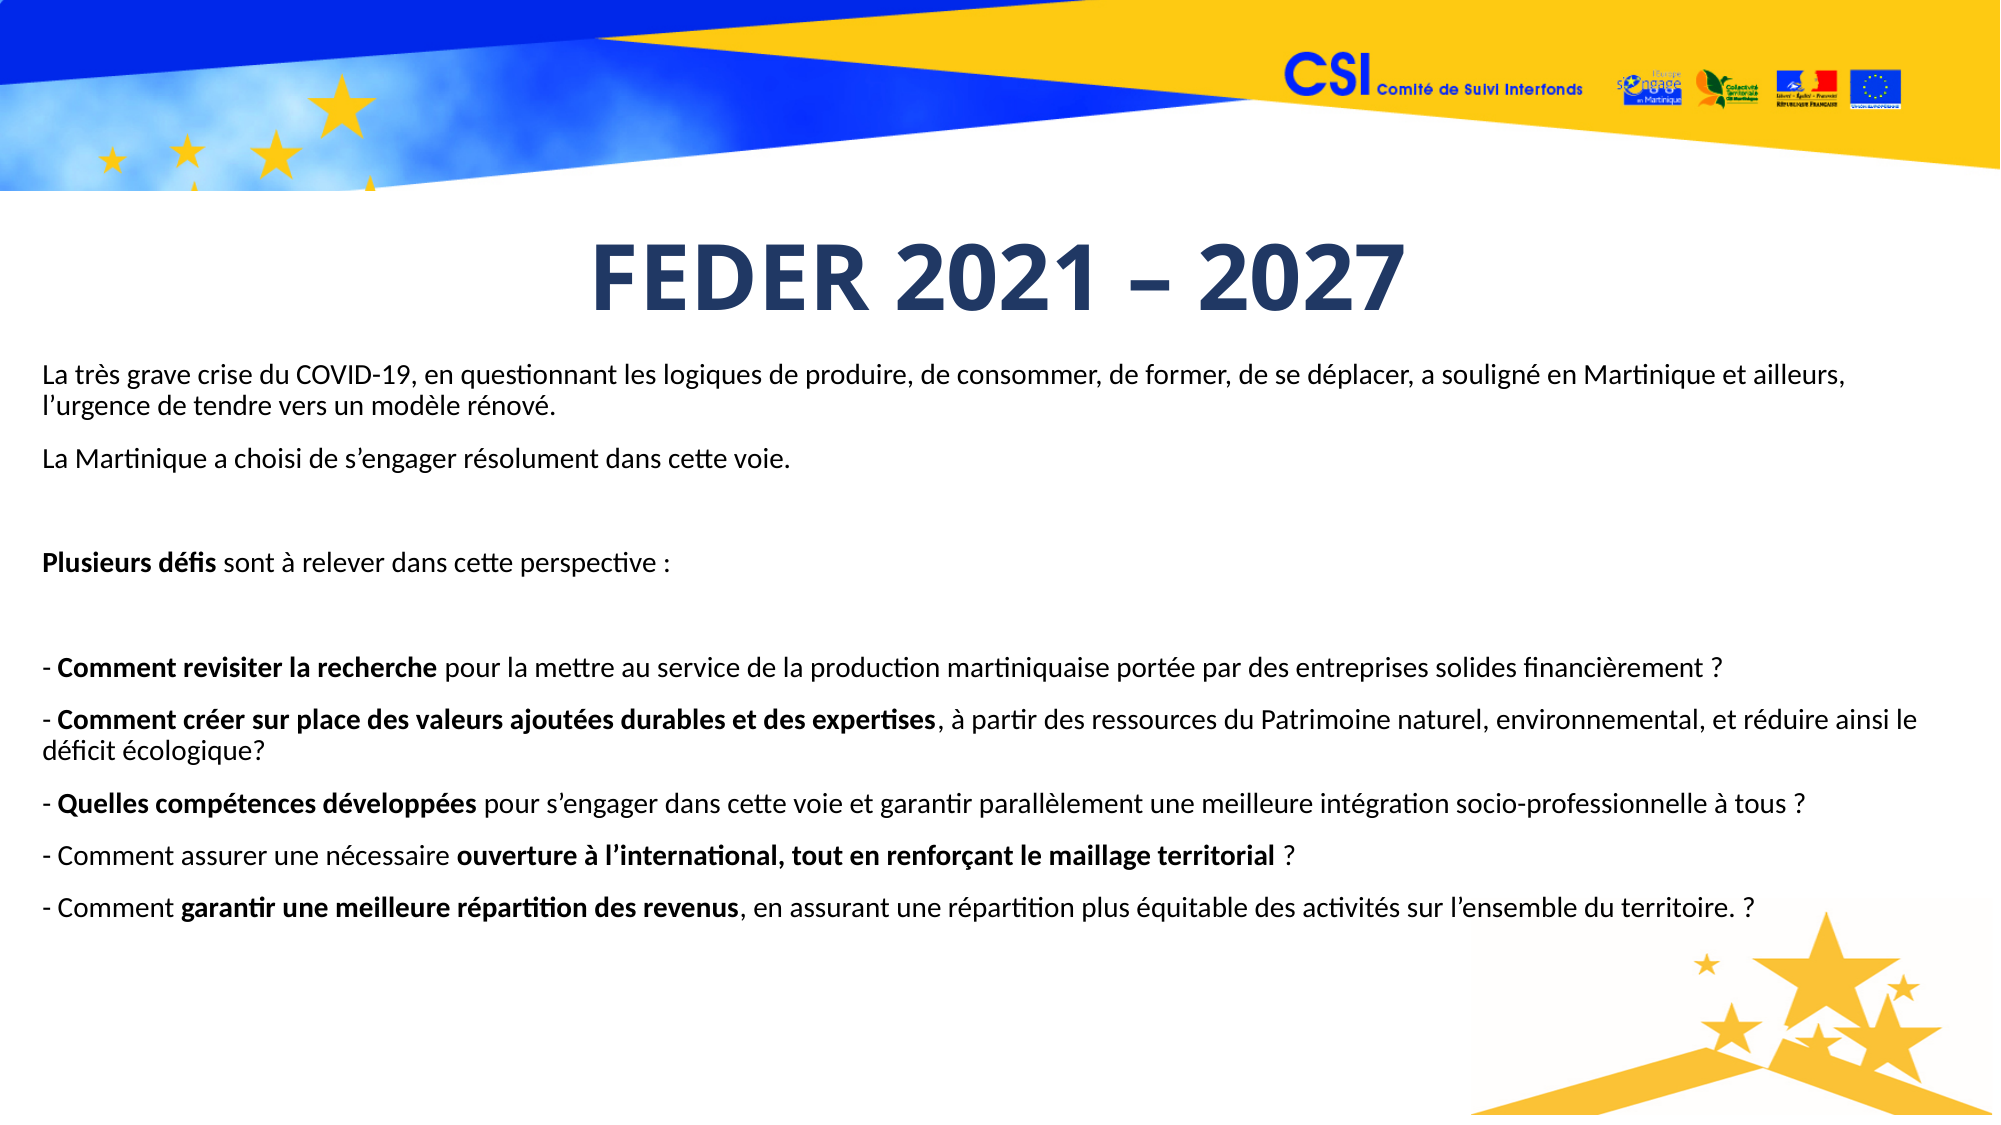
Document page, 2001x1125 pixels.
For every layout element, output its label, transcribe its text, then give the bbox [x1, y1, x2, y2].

picture [1471, 898, 1993, 1115]
title FEDER 2021 – 2027 [147, 222, 1873, 340]
list La très grave crise du COVID-19, en questionnant les logiques de produire, de consommer, de former, de se déplacer, a souligné en Martinique et ailleurs, l’urgence de tendre vers un modèle rénové. La Martinique a choisi de s’engager résolument dans cette voie. Plusieurs défis sont à relever dans cette perspective : - Comment revisiter la recherche pour la mettre au service de la production martiniquaise portée par des entreprises solides financièrement ? - Comment créer sur place des valeurs ajoutées durables et des expertises, à partir des ressources du Patrimoine naturel, environnemental, et réduire ainsi le déficit écologique? - Quelles compétences développées pour s’engager dans cette voie et garantir parallèlement une meilleure intégration socio-professionnelle à tous ? - Comment assurer une nécessaire ouverture à l’international, tout en renforçant le maillage territorial ? - Comment garantir une meilleure répartition des revenus, en assurant une répartition plus équitable des activités sur l’ensemble du territoire. ? [27, 351, 1950, 868]
picture [0, 0, 2000, 191]
